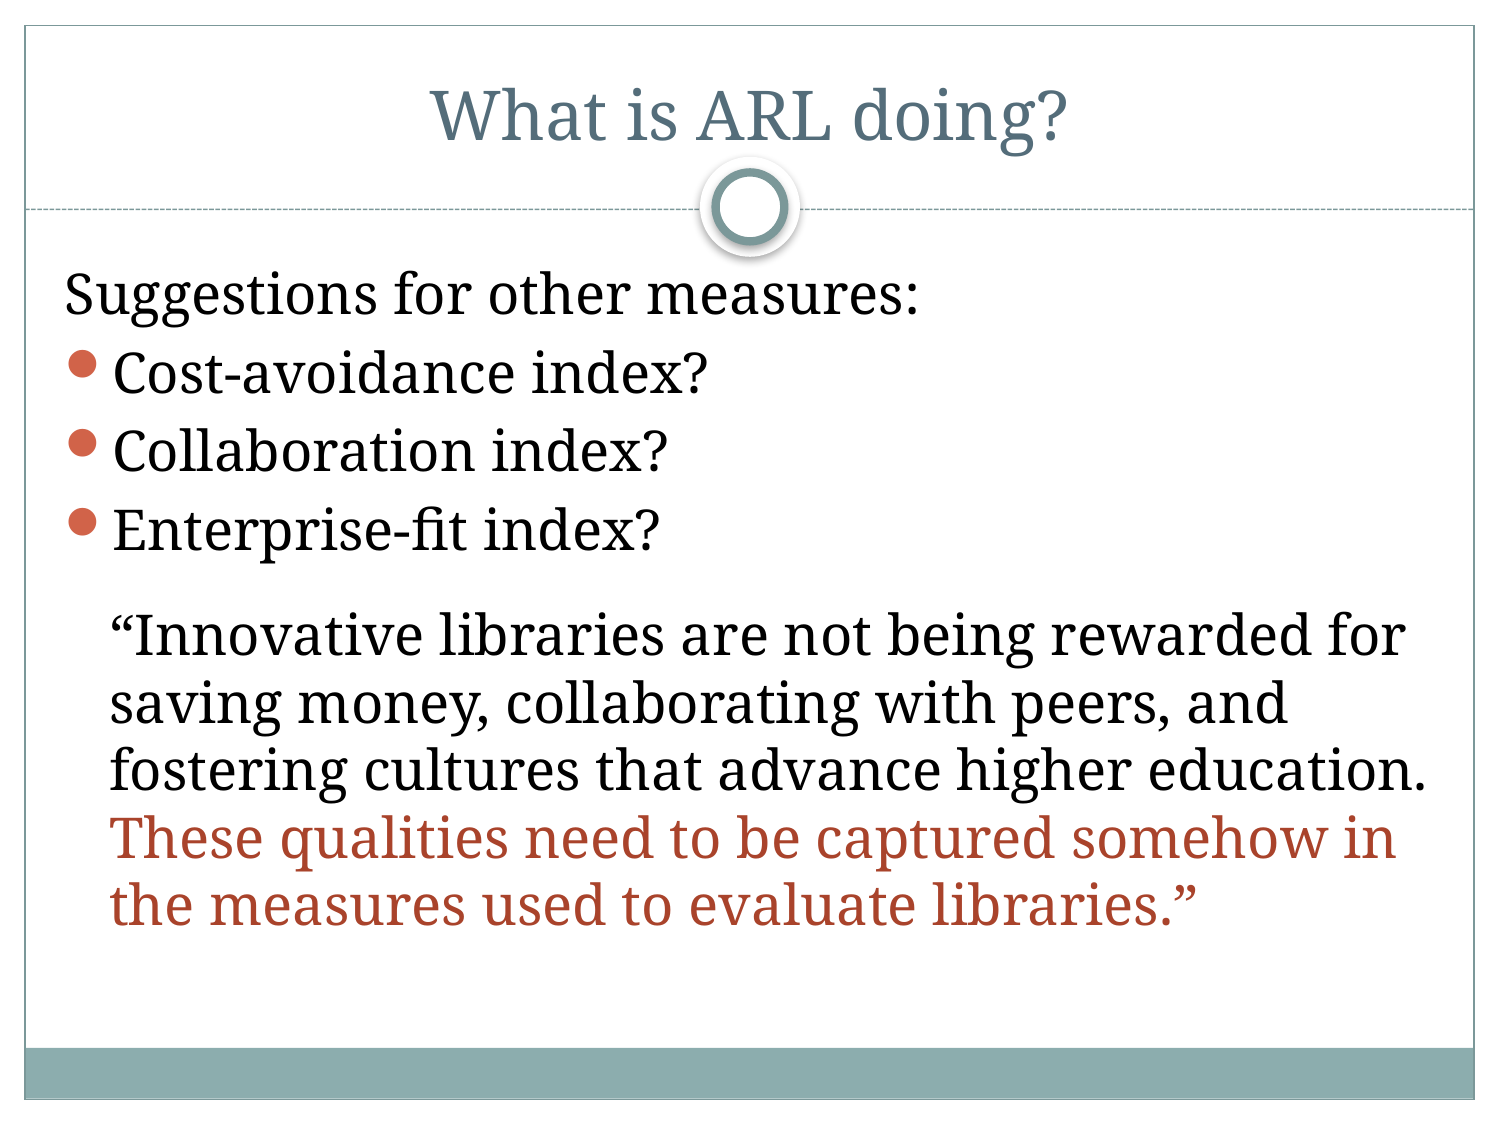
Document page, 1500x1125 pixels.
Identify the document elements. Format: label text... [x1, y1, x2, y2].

title What is ARL doing? [49, 37, 1450, 163]
list Suggestions for other measures: Cost-avoidance index? Collaboration index? Enterprise-fit index? “Innovative libraries are not being rewarded for saving money, collaborating with peers, and fostering cultures that advance higher education. These qualities need to be captured somehow in the measures used to evaluate libraries.” [49, 250, 1445, 1001]
